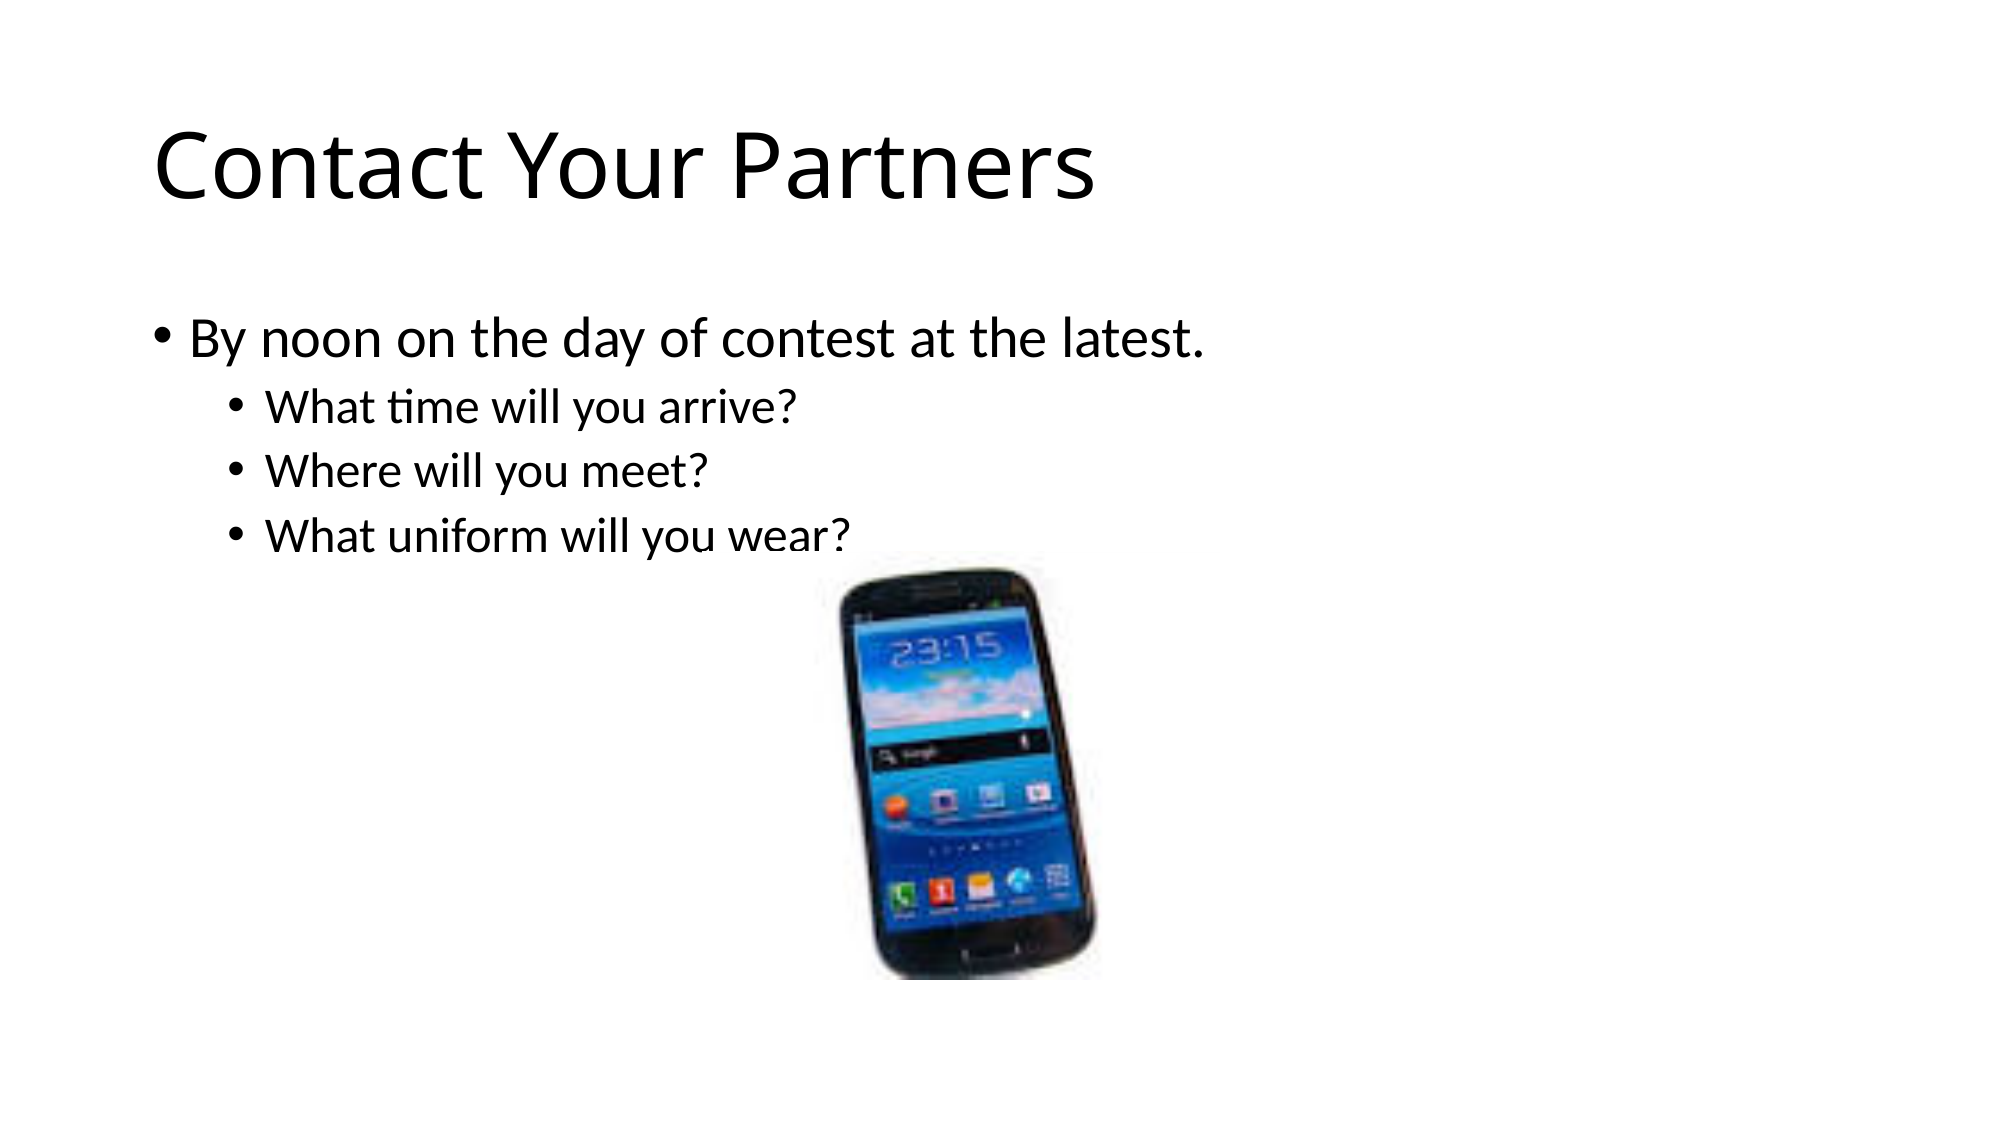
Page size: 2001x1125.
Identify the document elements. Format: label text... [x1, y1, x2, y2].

picture [702, 551, 1220, 980]
list By noon on the day of contest at the latest. What time will you arrive? Where will you meet? What uniform will you wear? [137, 299, 1863, 1014]
title Contact Your Partners [137, 59, 1863, 278]
